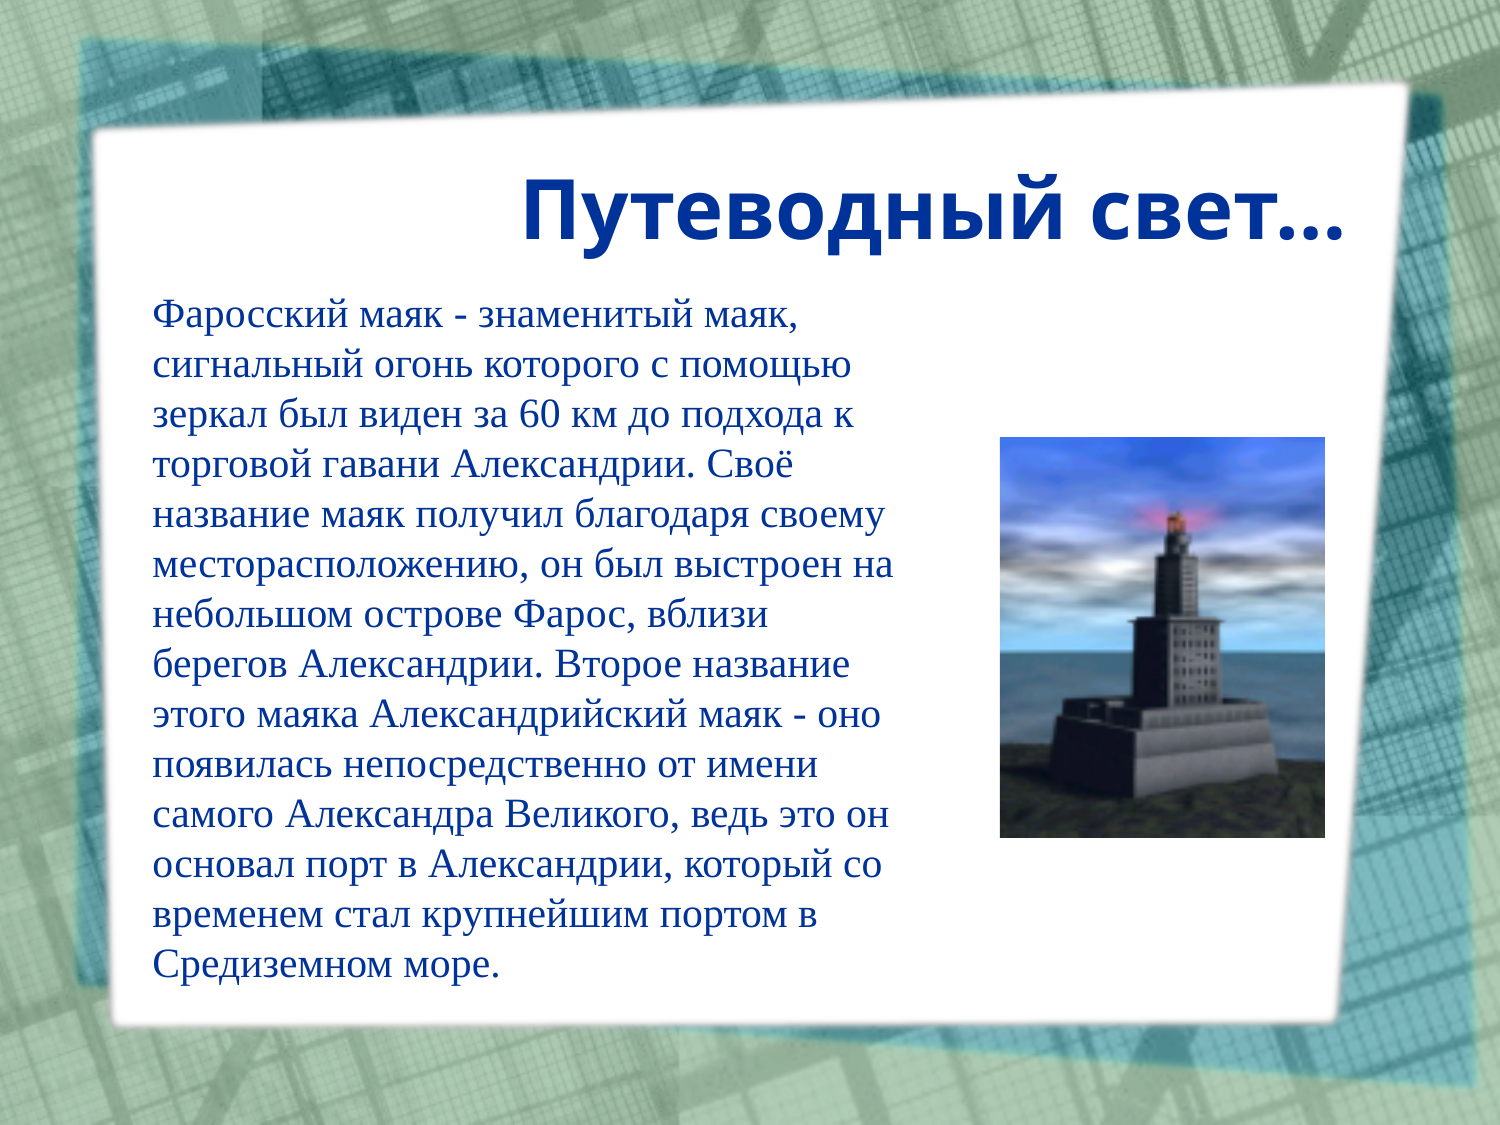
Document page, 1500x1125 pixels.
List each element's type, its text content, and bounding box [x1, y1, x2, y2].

text_box Фаросский маяк - знаменитый маяк, сигнальный огонь которого с помощью зеркал был виден за 60 км до подхода к торговой гавани Александрии. Своё название маяк получил благодаря своему месторасположению, он был выстроен на небольшом острове Фарос, вблизи берегов Александрии. Второе название этого маяка Александрийский маяк - оно появилась непосредственно от имени самого Александра Великого, ведь это он основал порт в Александрии, который со временем стал крупнейшим портом в Средиземном море. [137, 278, 925, 994]
title Путеводный свет… [212, 137, 1363, 276]
picture [0, 0, 1500, 1125]
